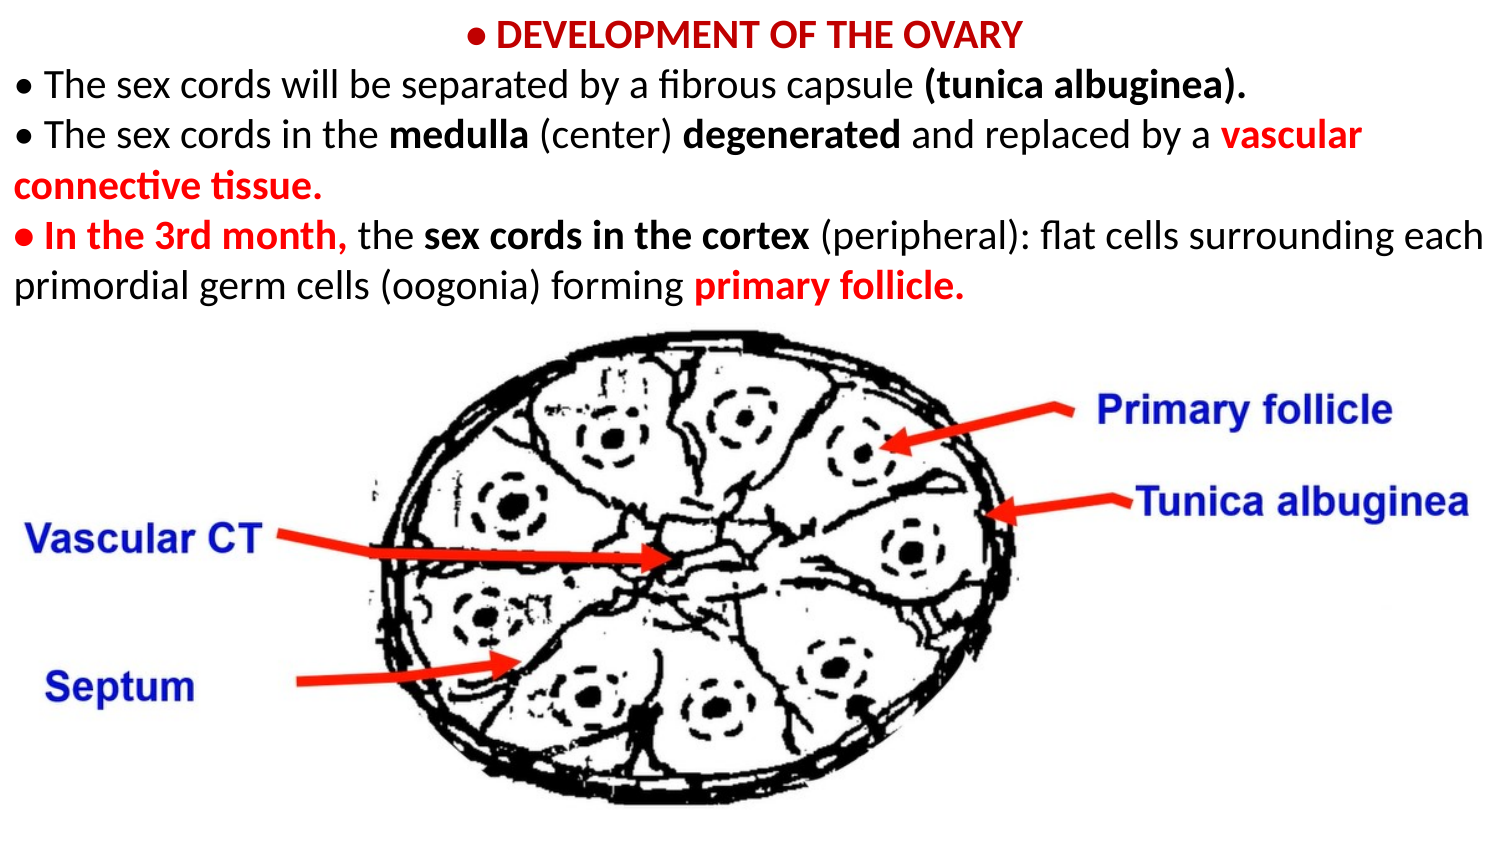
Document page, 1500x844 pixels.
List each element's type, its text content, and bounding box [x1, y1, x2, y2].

picture [0, 322, 1500, 844]
text_box • DEVELOPMENT OF THE OVARY • The sex cords will be separated by a fibrous capsule (tunica albuginea). • The sex cords in the medulla (center) degenerated and replaced by a vascular connective tissue. • In the 3rd month, the sex cords in the cortex (peripheral): flat cells surrounding each primordial germ cells (oogonia) forming primary follicle. [0, 0, 1500, 315]
